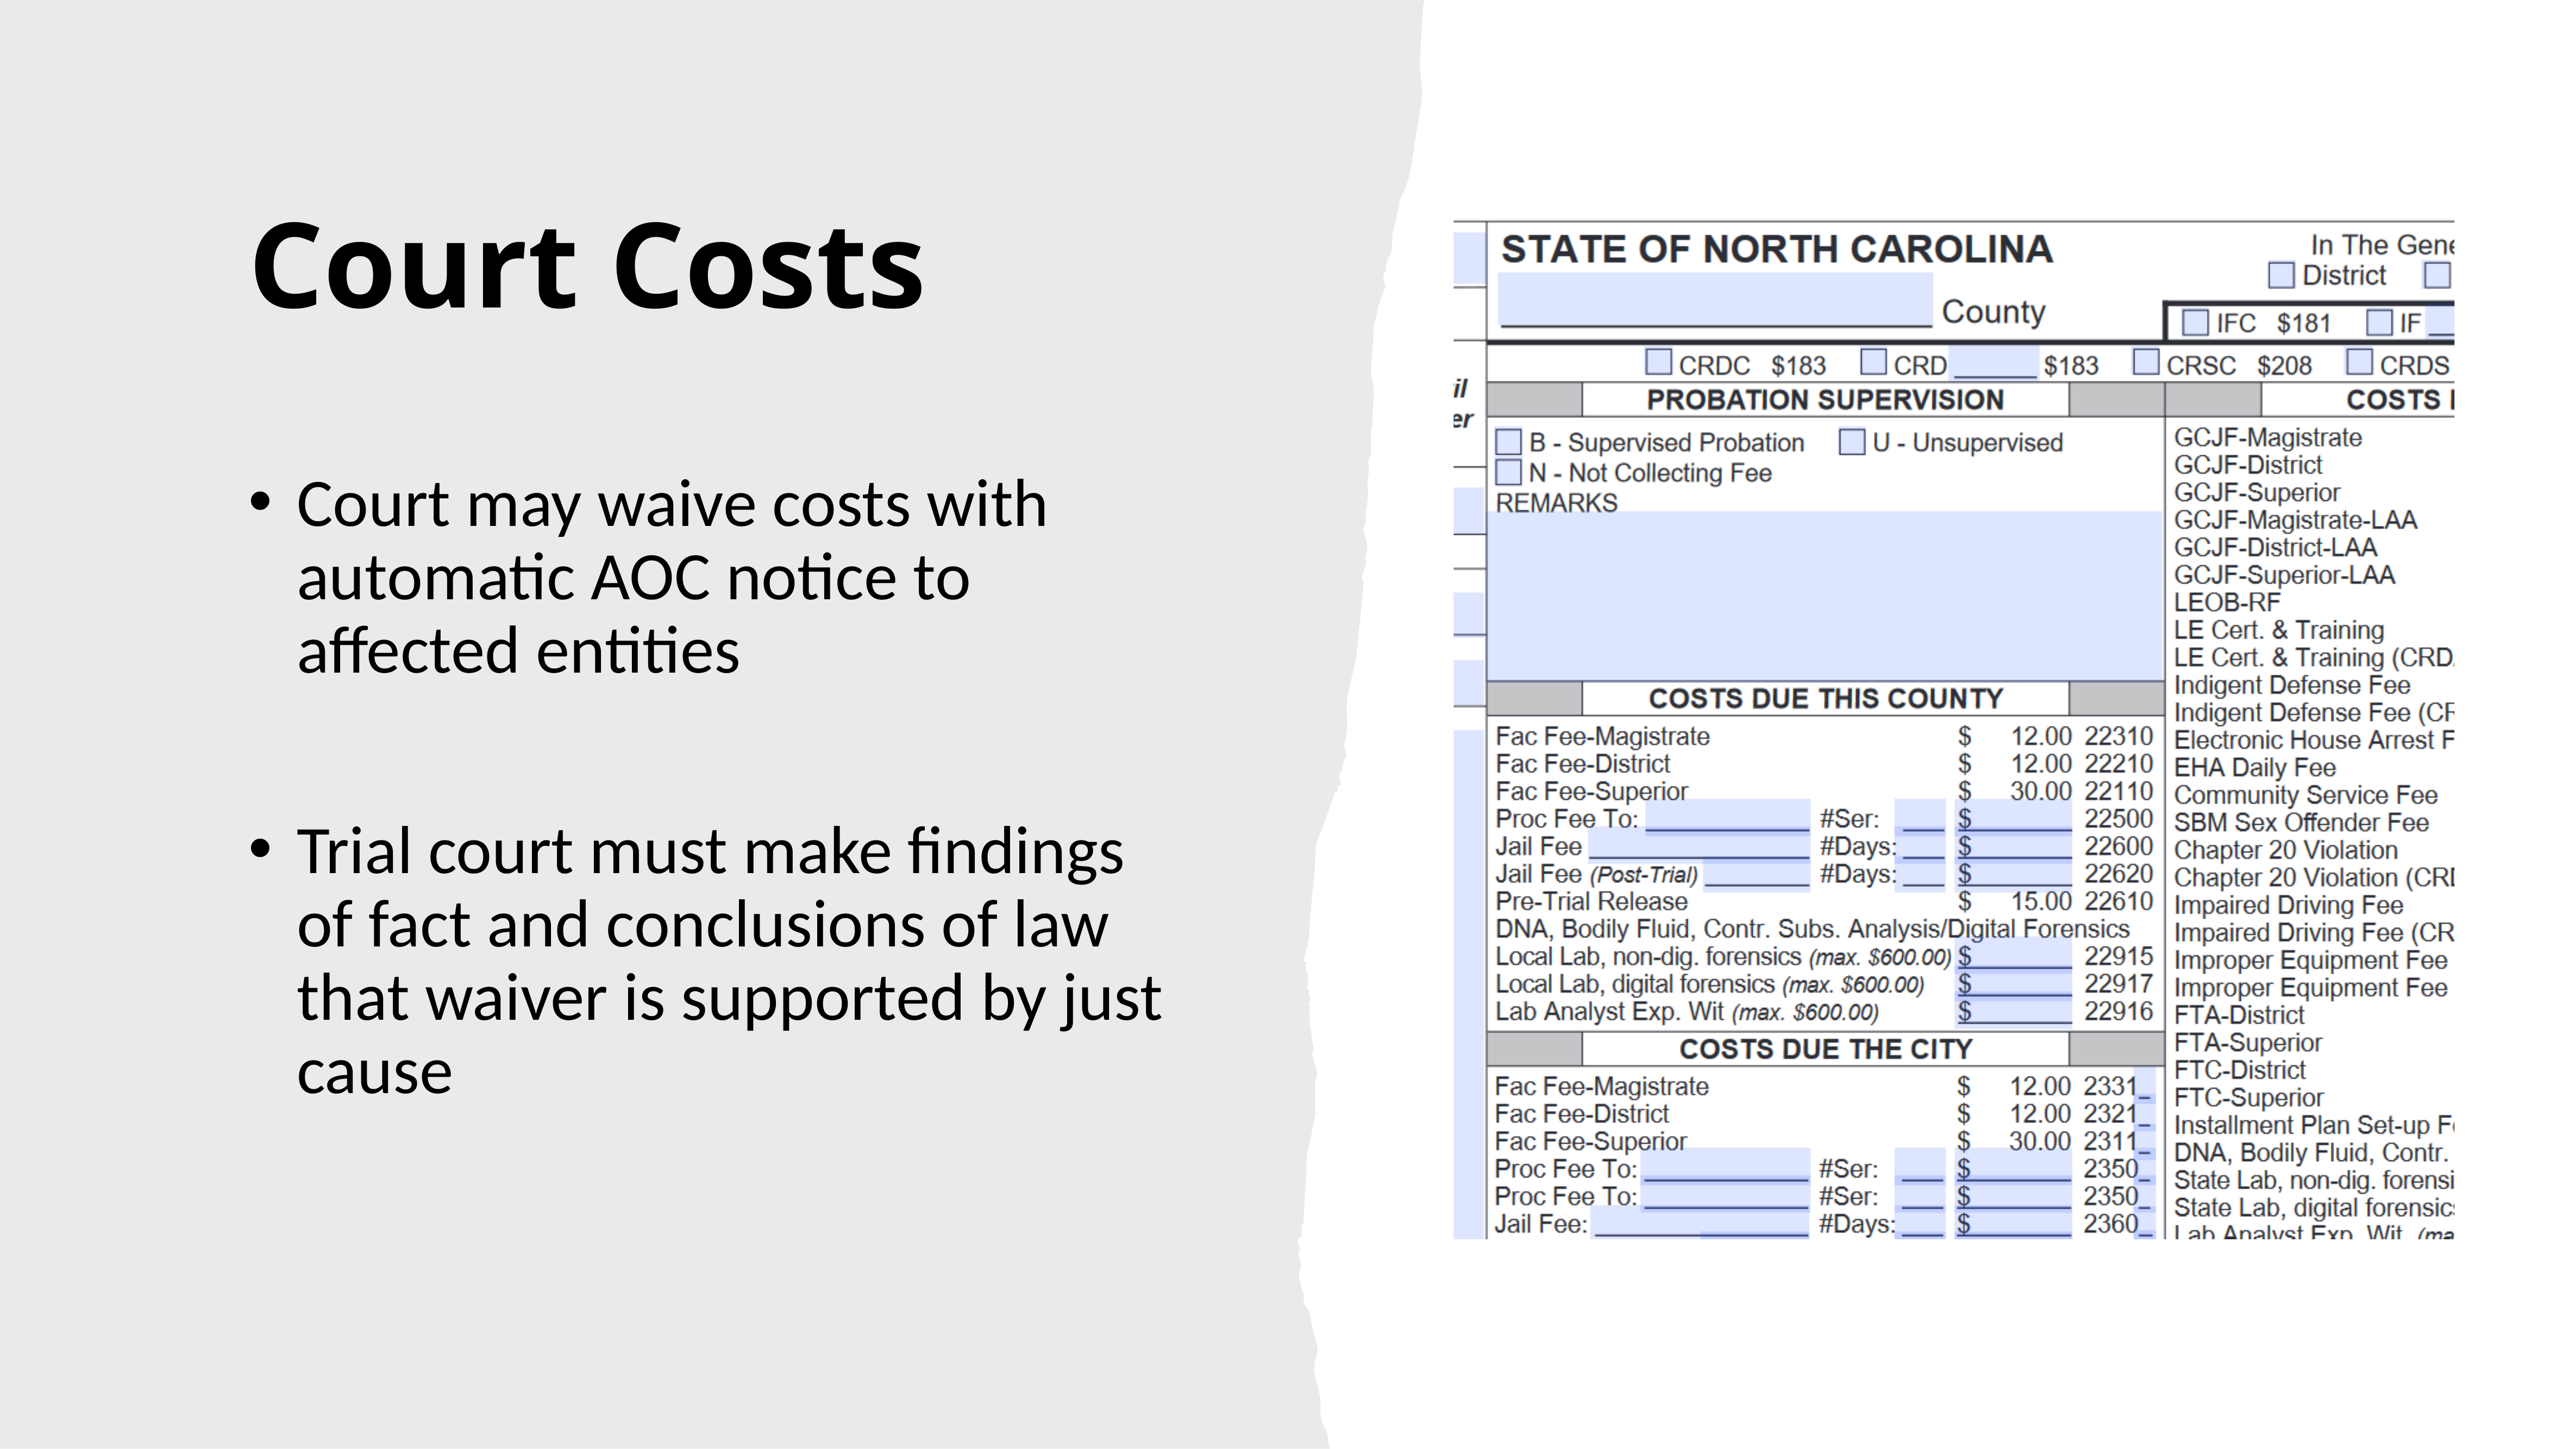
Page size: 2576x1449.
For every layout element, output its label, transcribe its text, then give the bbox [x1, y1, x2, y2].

text_box [1299, 0, 2576, 1449]
list Court may waive costs with automatic AOC notice to affected entities Trial court must make findings of fact and conclusions of law that waiver is supported by just cause [240, 463, 1178, 1289]
title Court Costs [240, 129, 1251, 410]
picture [1453, 214, 2455, 1239]
text_box [0, 0, 1425, 1449]
